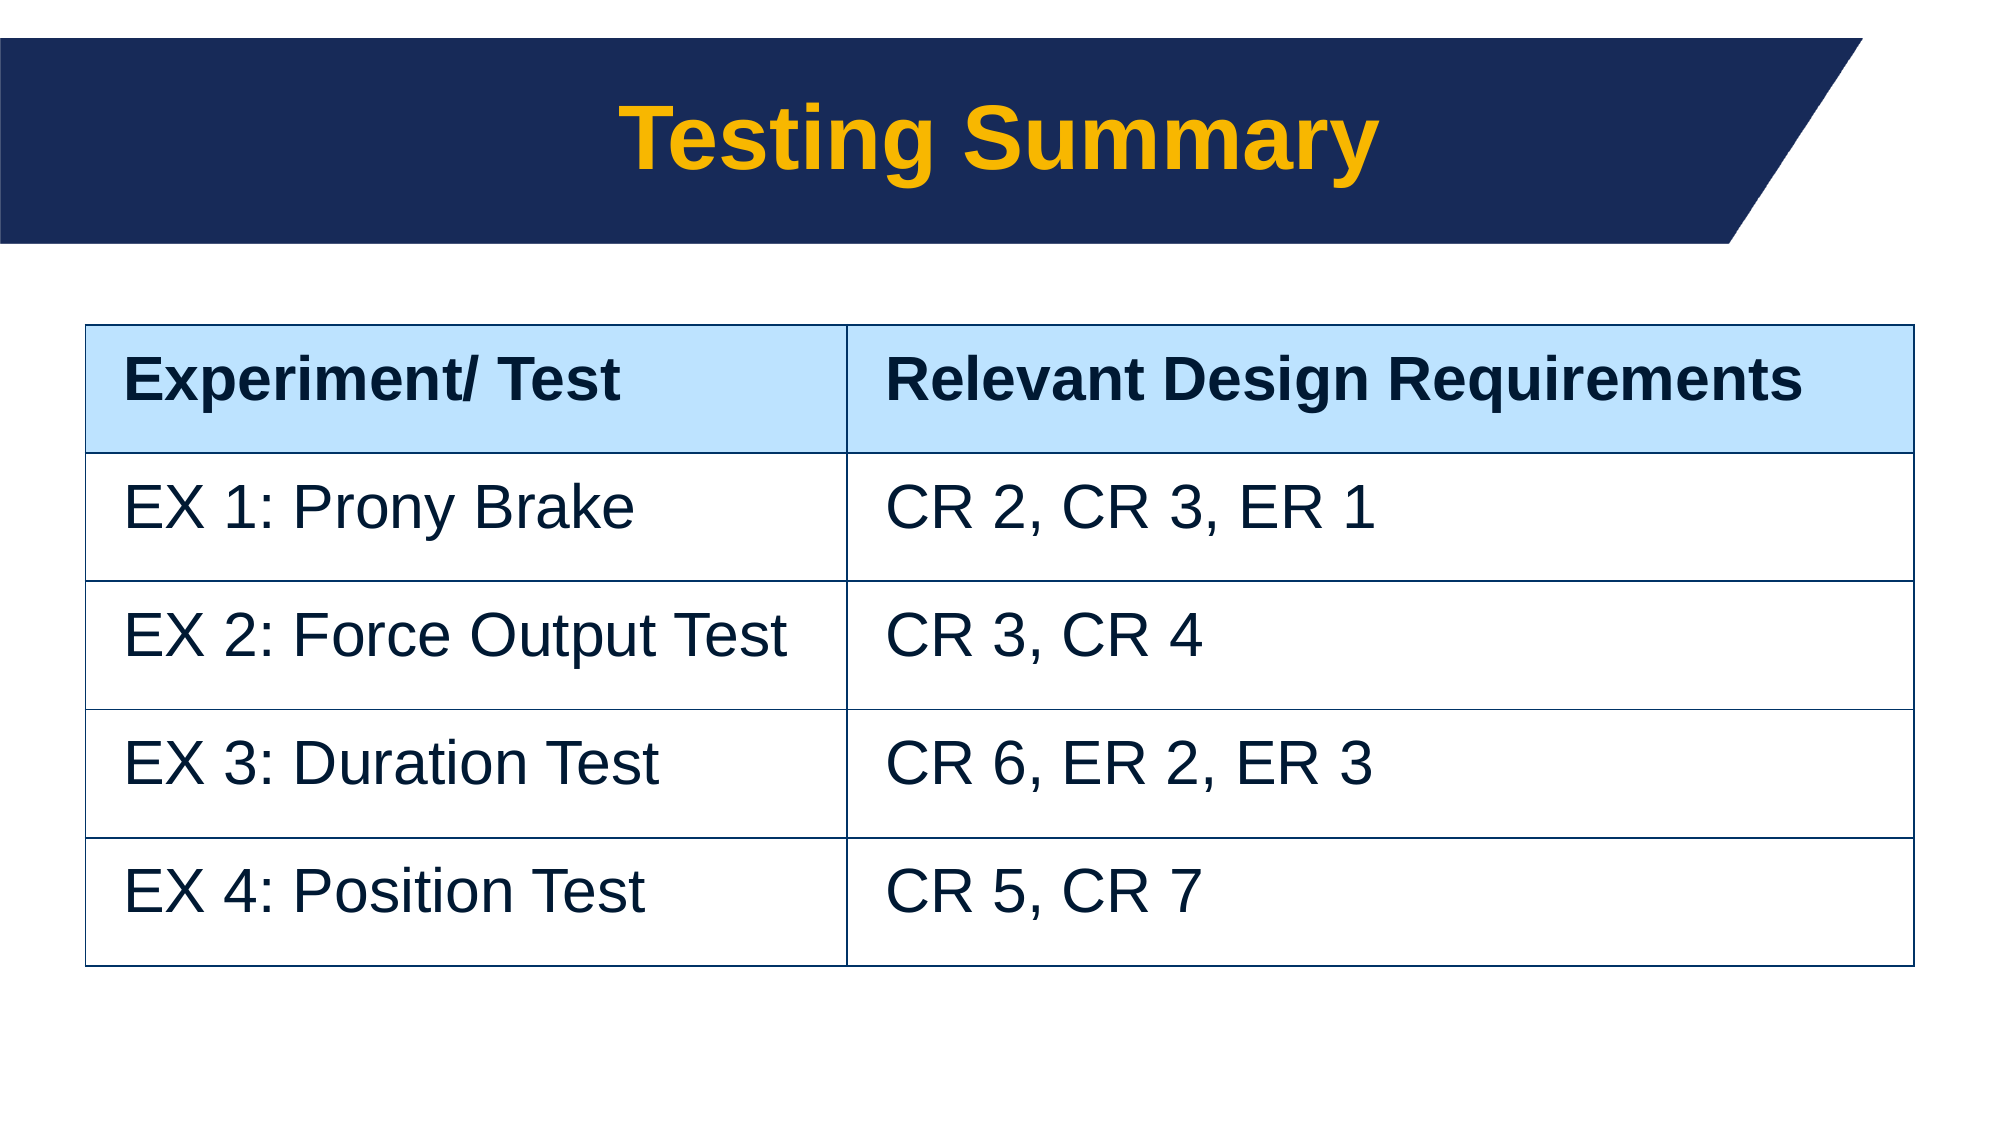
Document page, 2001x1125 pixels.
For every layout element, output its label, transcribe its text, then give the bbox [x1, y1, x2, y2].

table_header Relevant Design Requirements [848, 326, 1913, 452]
table_cell CR 6, ER 2, ER 3 [848, 710, 1913, 837]
table_cell CR 5, CR 7 [848, 839, 1913, 965]
title Testing Summary [137, 59, 1863, 221]
table_cell EX 1: Prony Brake [86, 454, 846, 580]
picture [0, 38, 1863, 244]
table_cell EX 3: Duration Test [86, 710, 846, 837]
table_cell CR 2, CR 3, ER 1 [848, 454, 1913, 580]
table_cell CR 3, CR 4 [848, 582, 1913, 709]
table_cell EX 4: Position Test [86, 839, 846, 965]
table_cell EX 2: Force Output Test [86, 582, 846, 709]
table_header Experiment/ Test [86, 326, 846, 452]
